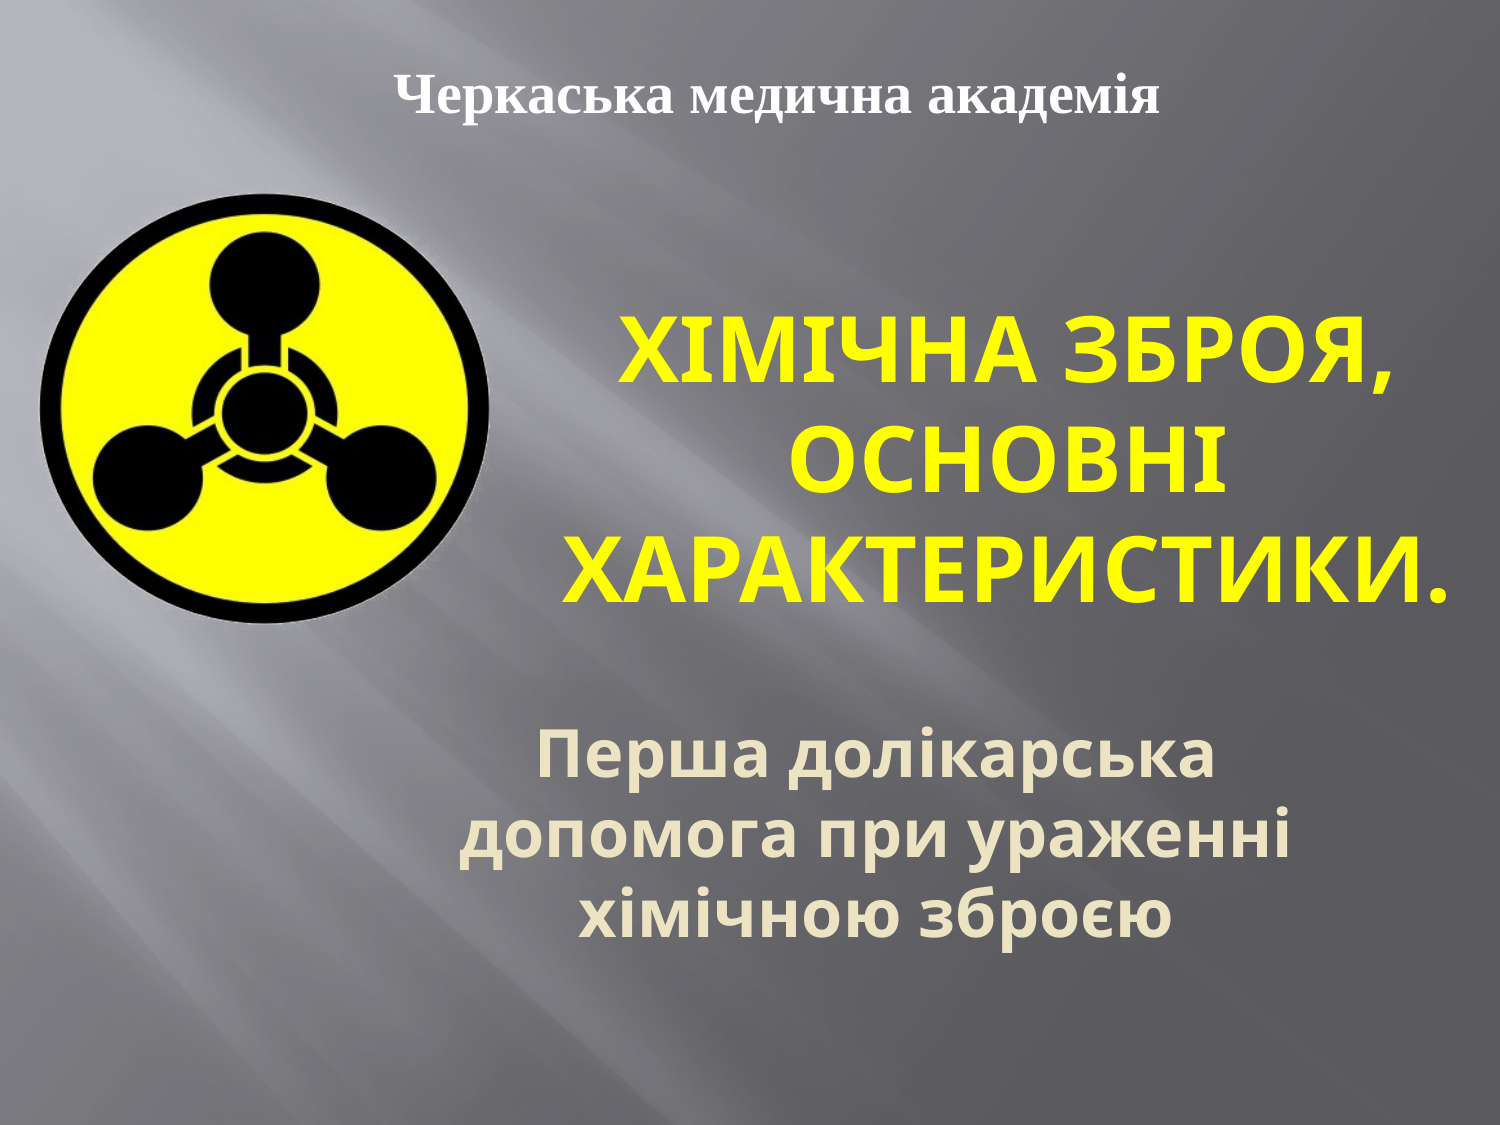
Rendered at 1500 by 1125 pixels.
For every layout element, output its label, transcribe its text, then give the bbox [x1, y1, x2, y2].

text_box Черкаська медична академія [378, 47, 1177, 133]
picture [34, 187, 505, 634]
subtitle Перша долікарська допомога при ураженні хімічною зброєю [351, 703, 1402, 991]
title ХІМІЧНА ЗБРОЯ, ОСновні характеристики. [546, 222, 1500, 622]
